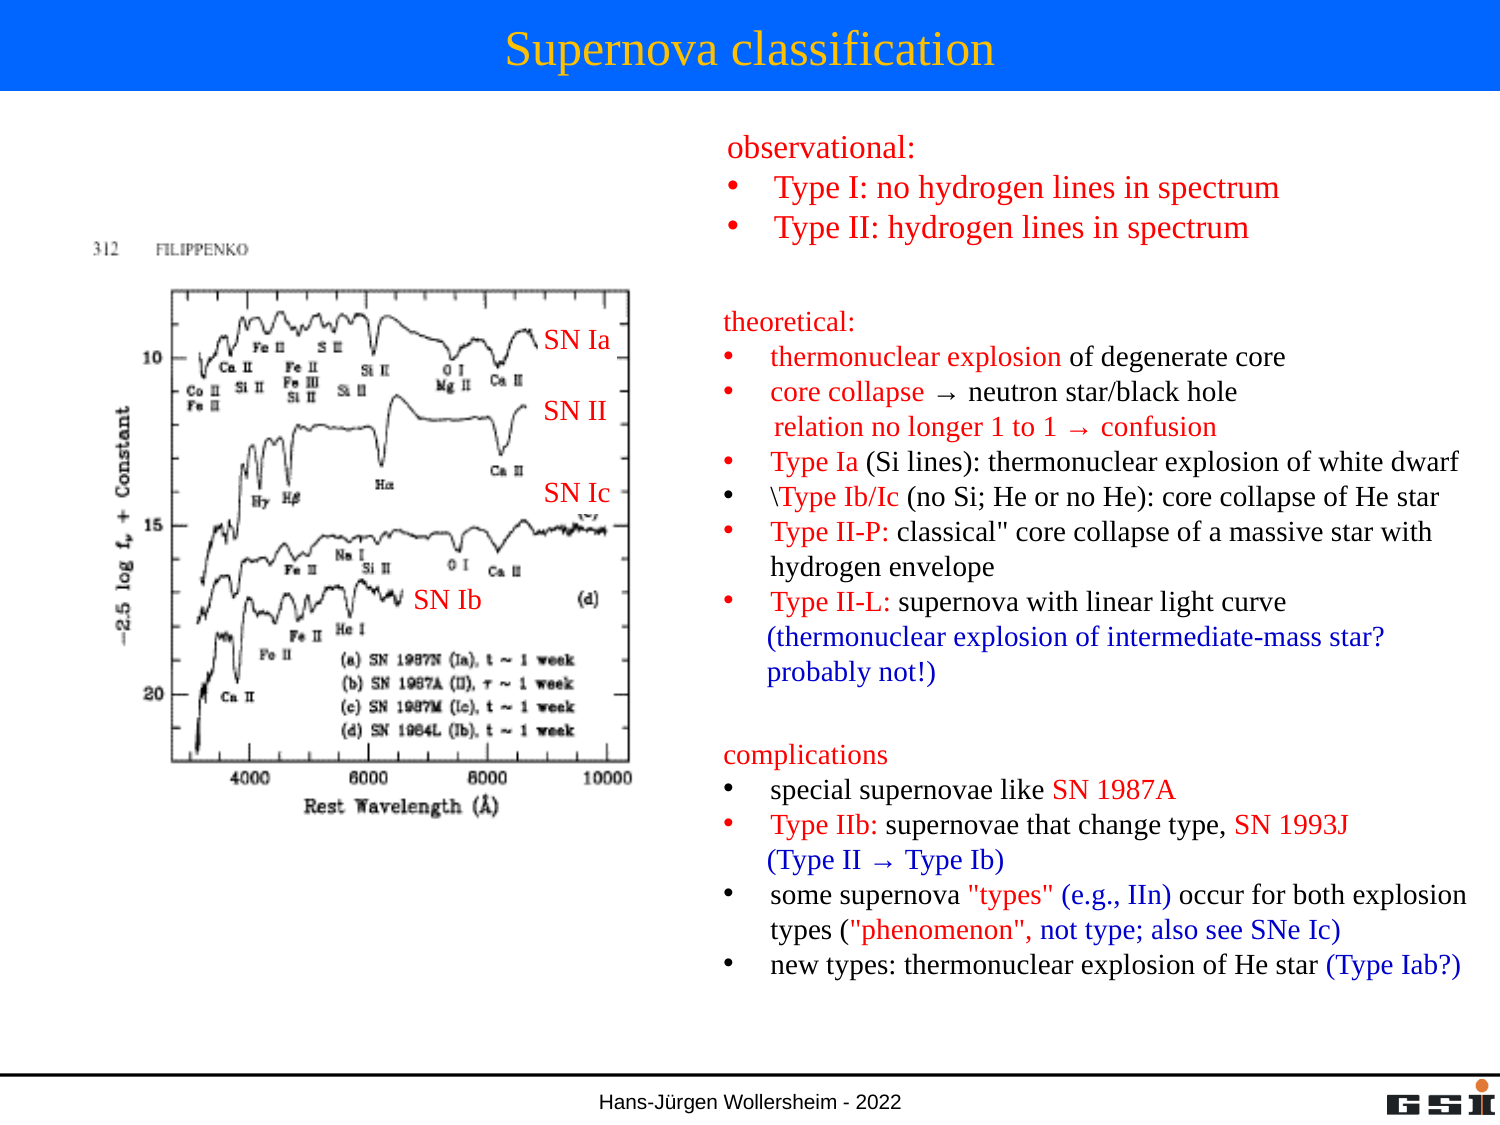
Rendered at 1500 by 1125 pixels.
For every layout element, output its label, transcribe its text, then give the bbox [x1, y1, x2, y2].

text_box complications special supernovae like SN 1987A Type IIb: supernovae that change type, SN 1993J (Type II → Type Ib) some supernova "types" (e.g., IIn) occur for both explosion types ("phenomenon", not type; also see SNe Ic) new types: thermonuclear explosion of He star (Type Iab?) [708, 727, 1483, 988]
text_box observational: Type I: no hydrogen lines in spectrum Type II: hydrogen lines in spectrum [712, 118, 1296, 253]
text_box theoretical: thermonuclear explosion of degenerate core core collapse → neutron star/black hole relation no longer 1 to 1 → confusion Type Ia (Si lines): thermonuclear explosion of white dwarf \Type Ib/Ic (no Si; He or no He): core collapse of He star Type II-P: classical" core collapse of a massive star with hydrogen envelope Type II-L: supernova with linear light curve (thermonuclear explosion of intermediate-mass star? probably not!) [708, 295, 1483, 695]
picture [88, 235, 658, 827]
title Supernova classification [0, 0, 1500, 91]
picture [1387, 1079, 1495, 1115]
